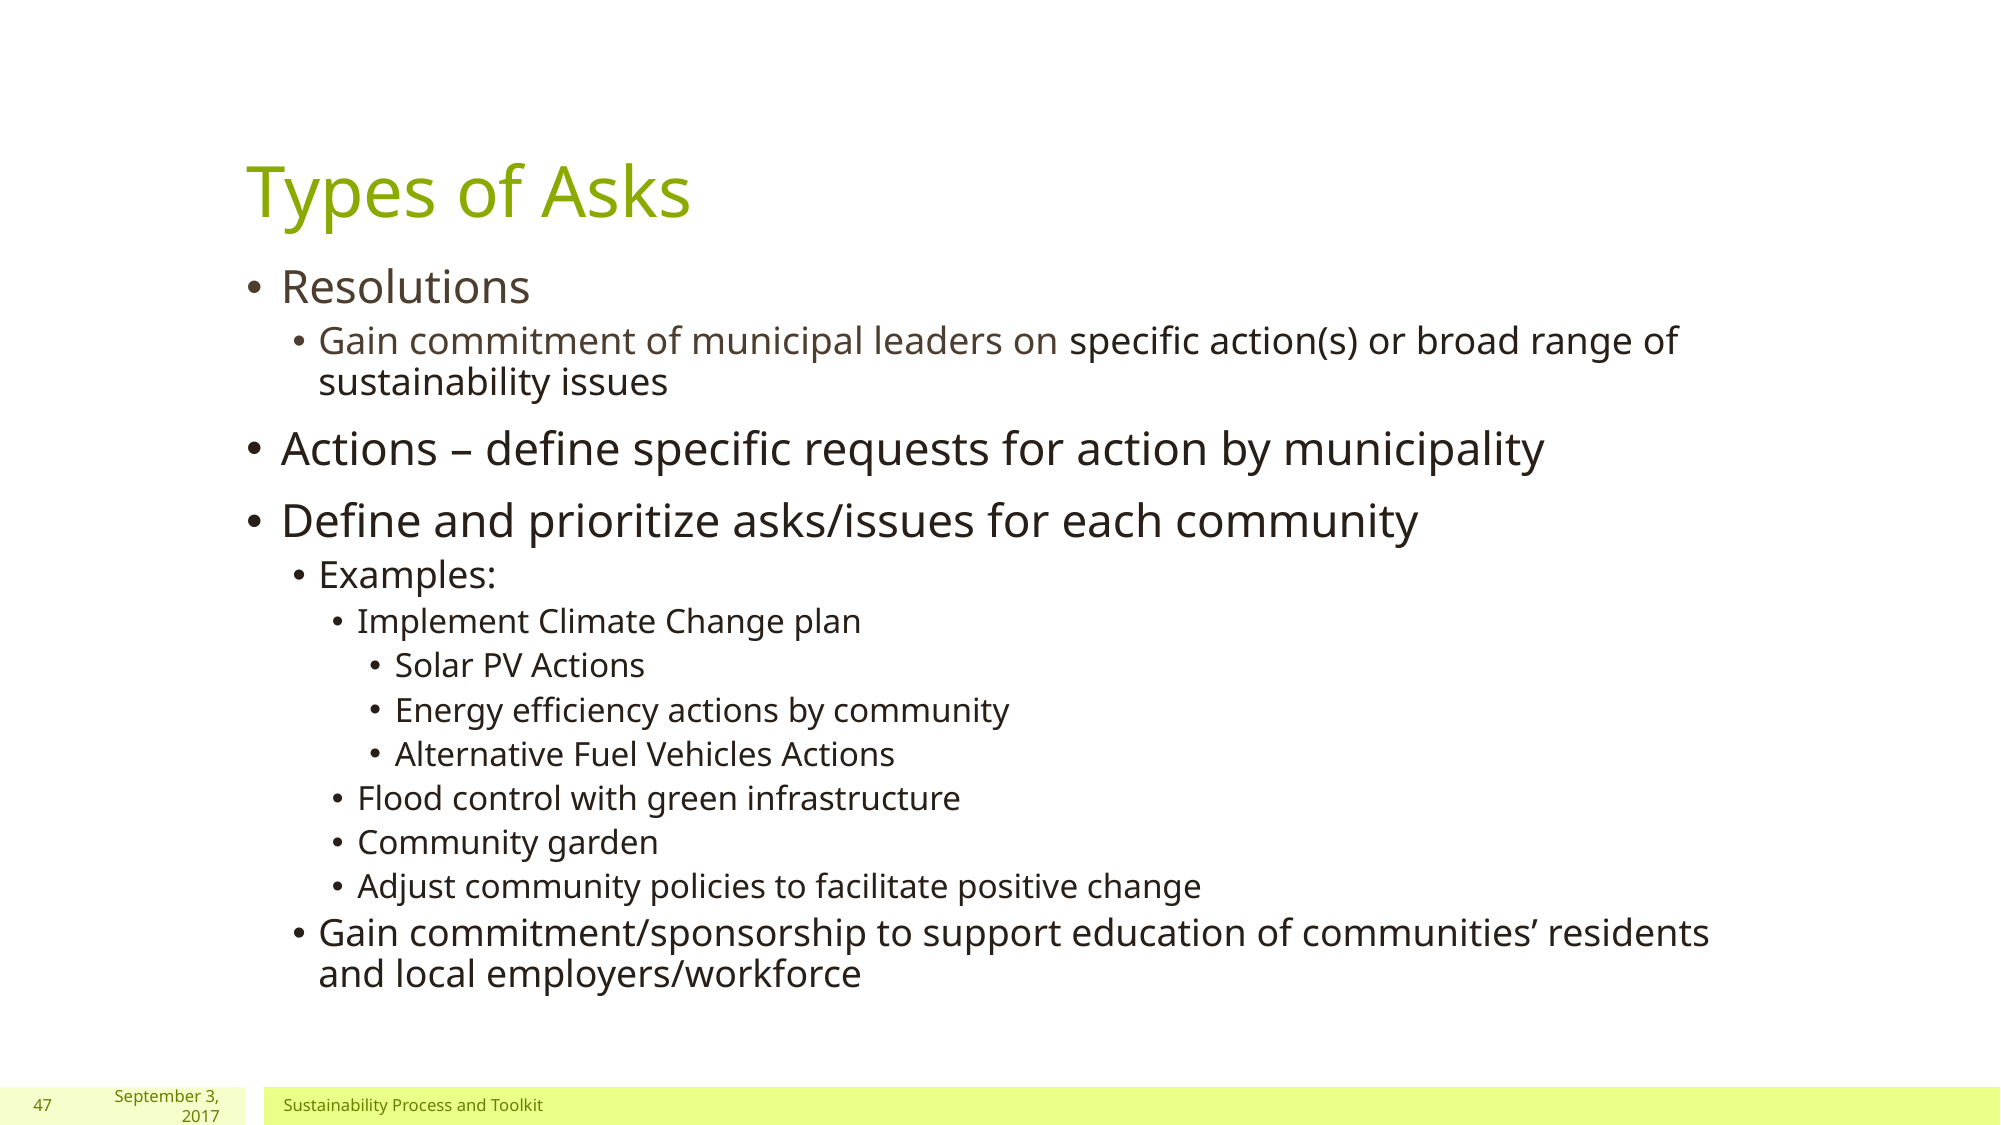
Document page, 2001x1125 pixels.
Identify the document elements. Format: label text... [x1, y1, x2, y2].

list Resolutions Gain commitment of municipal leaders on specific action(s) or broad range of sustainability issues Actions – define specific requests for action by municipality Define and prioritize asks/issues for each community Examples: Implement Climate Change plan Solar PV Actions Energy efficiency actions by community Alternative Fuel Vehicles Actions Flood control with green infrastructure Community garden Adjust community policies to facilitate positive change Gain commitment/sponsorship to support education of communities’ residents and local employers/workforce [231, 256, 1769, 1015]
slide_number 47 [0, 1087, 68, 1125]
footer Sustainability Process and Toolkit [268, 1087, 1769, 1125]
title Types of Asks [231, 45, 1769, 240]
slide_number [70, 1087, 235, 1125]
